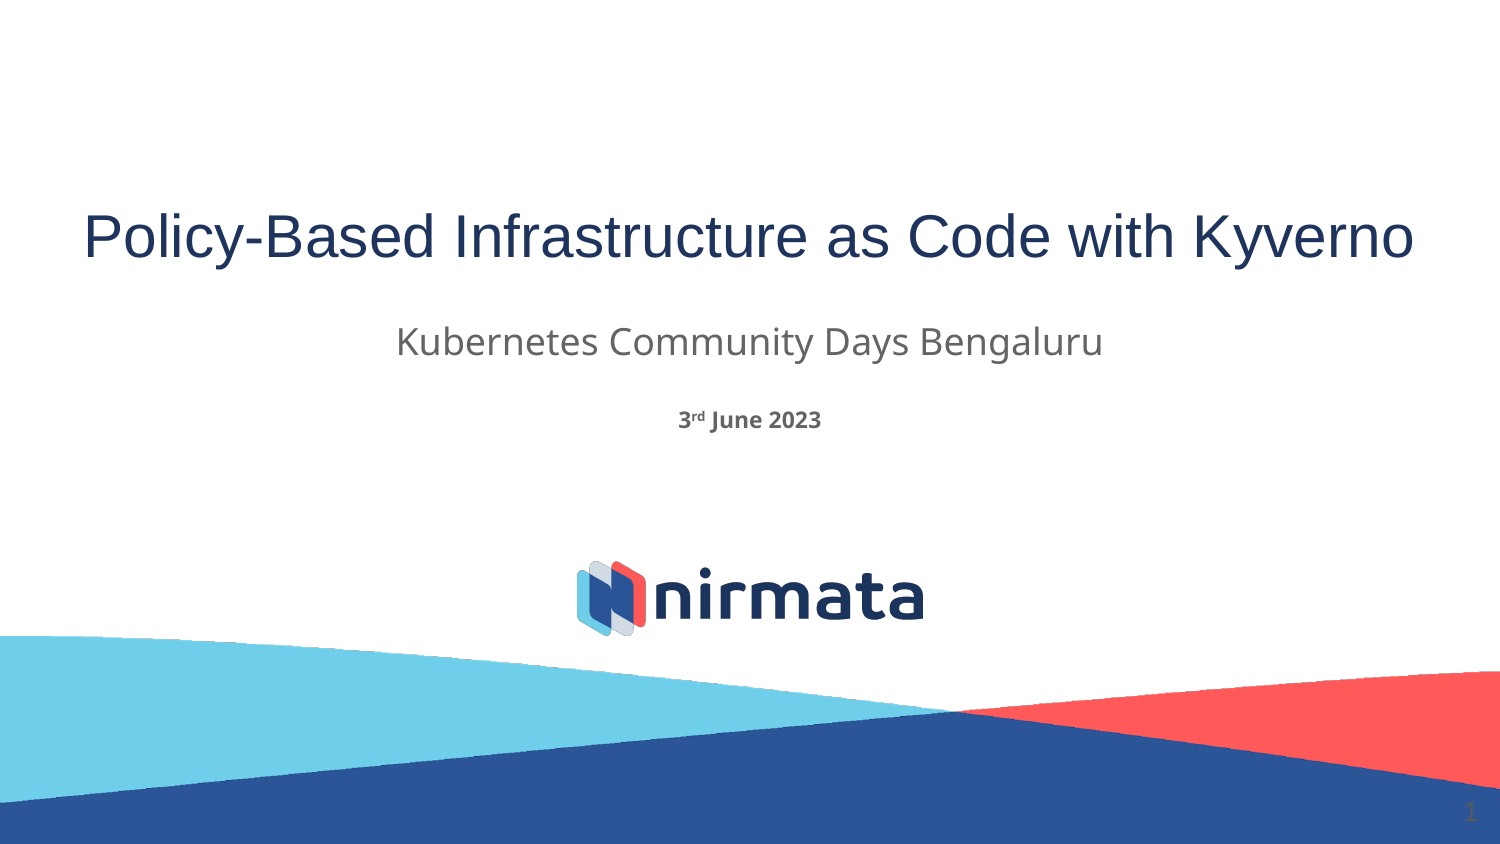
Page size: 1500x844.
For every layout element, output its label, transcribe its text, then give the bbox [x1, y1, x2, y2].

slide_number ‹#› [1403, 779, 1494, 844]
text_box Kubernetes Community Days Bengaluru 3rd June 2023 [249, 317, 1251, 422]
picture [0, 561, 1500, 844]
title Policy-Based Infrastructure as Code with Kyverno [41, 186, 1459, 291]
